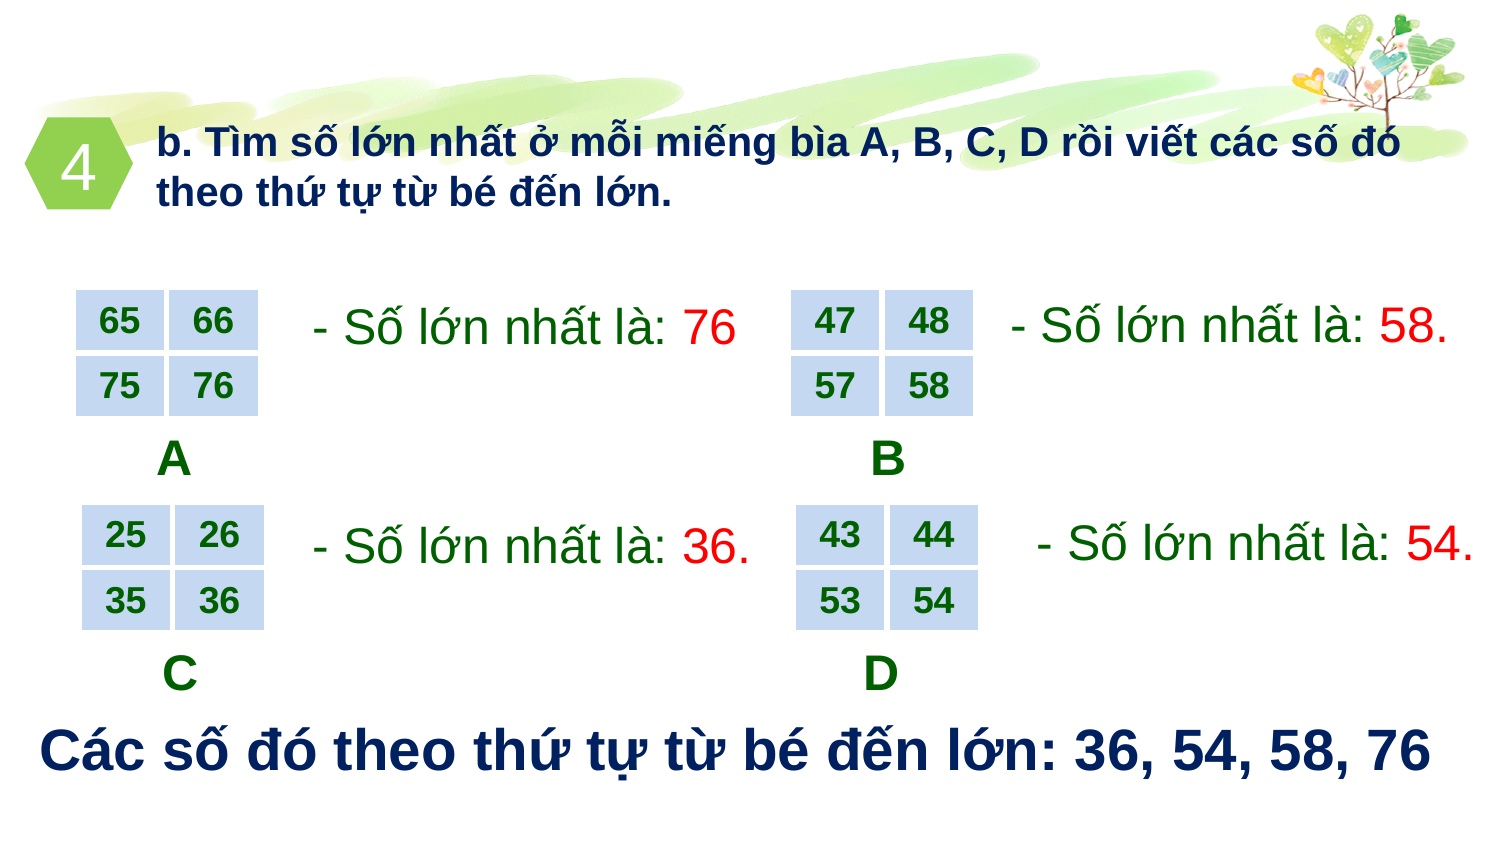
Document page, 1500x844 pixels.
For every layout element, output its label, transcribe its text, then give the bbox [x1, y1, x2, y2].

table_cell 75 [76, 356, 164, 416]
table_cell 36 [175, 570, 264, 630]
text_box C [147, 632, 226, 704]
table_header 47 [791, 290, 879, 350]
text_box - Số lớn nhất là: 36. [297, 505, 848, 581]
text_box - Số lớn nhất là: 54. [1021, 503, 1500, 579]
table_cell 58 [885, 356, 973, 416]
table_header 43 [848, 505, 884, 565]
text_box b. Tìm số lớn nhất ở mỗi miếng bìa A, B, C, D rồi viết các số đó theo thứ tự từ bé đến lớn. [141, 107, 1435, 223]
table_header 65 [76, 290, 164, 350]
table_cell 76 [169, 356, 258, 416]
text_box - Số lớn nhất là: 76 [297, 287, 786, 363]
text_box A [141, 418, 219, 494]
picture [0, 0, 1500, 210]
text_box B [855, 418, 933, 494]
table_cell 53 [796, 570, 884, 630]
text_box D [848, 632, 926, 704]
text_box 4 [24, 117, 133, 210]
text_box - Số lớn nhất là: 58. [995, 284, 1500, 360]
table_header 25 [82, 505, 170, 565]
text_box Các số đó theo thứ tự từ bé đến lớn: 36, 54, 58, 76 [24, 704, 1480, 790]
table_header 44 [890, 505, 978, 565]
table_cell 57 [791, 356, 879, 416]
table_header 48 [885, 290, 973, 350]
table_header 66 [169, 290, 258, 350]
table_header 26 [175, 505, 264, 565]
table_cell 35 [82, 570, 170, 630]
table_cell 54 [890, 570, 978, 630]
